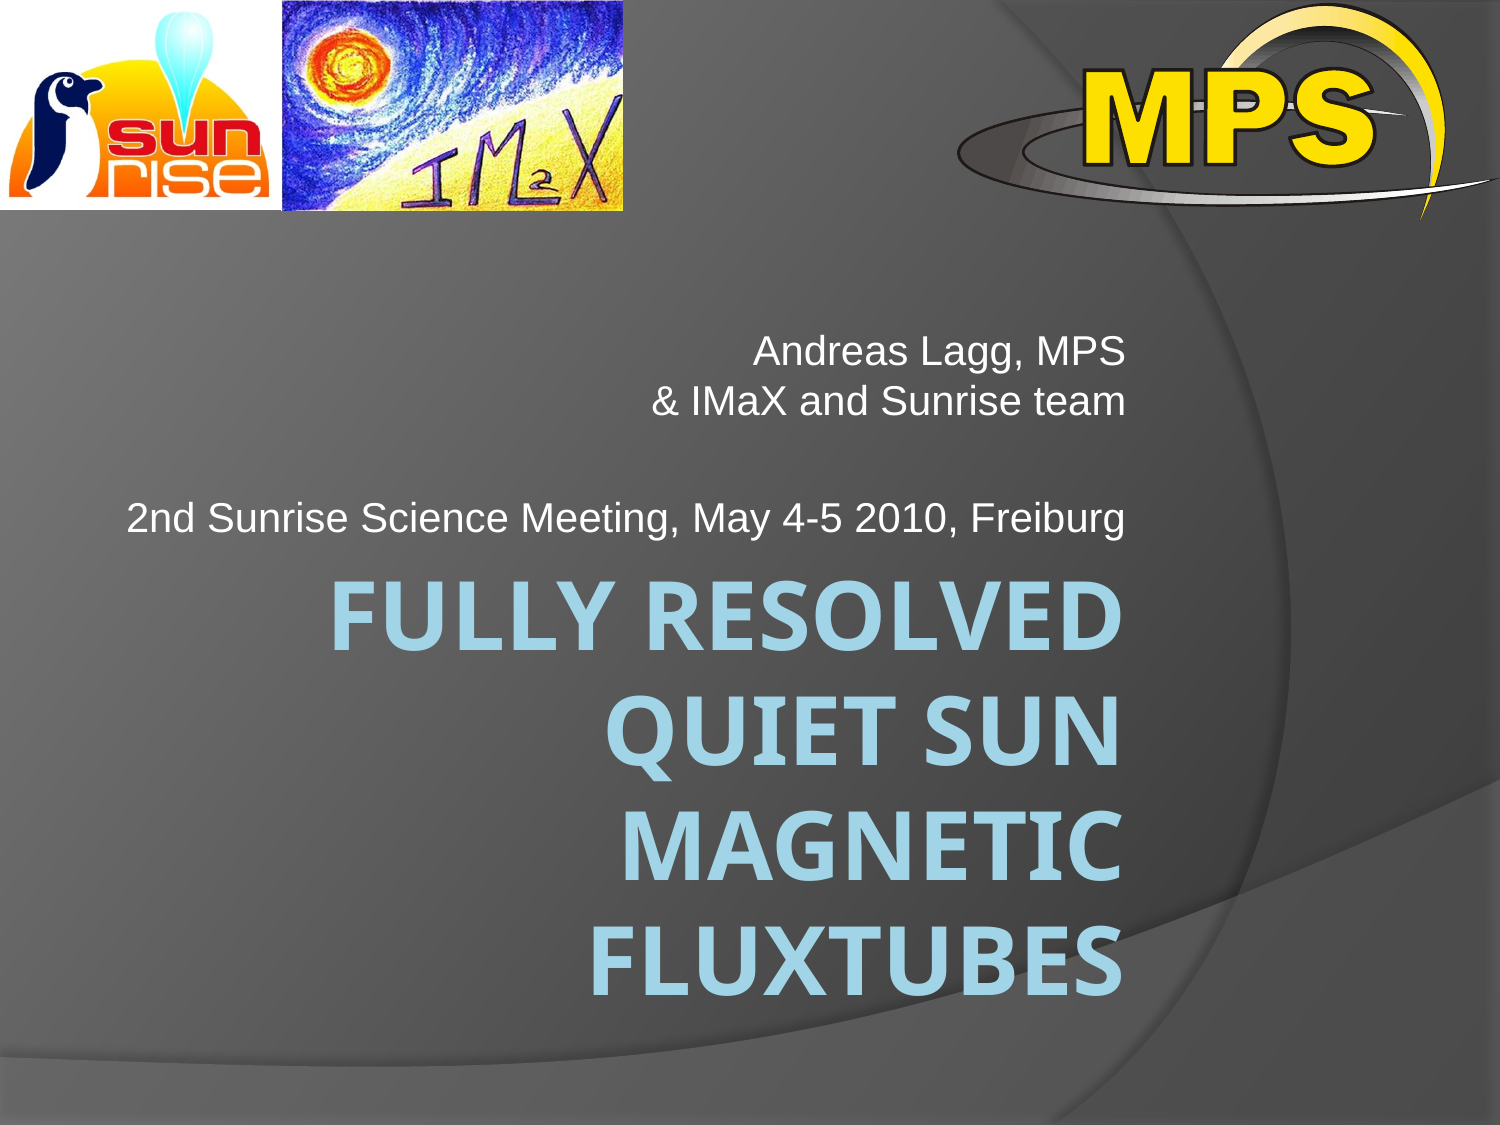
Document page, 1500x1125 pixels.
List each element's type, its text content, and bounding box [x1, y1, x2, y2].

picture [0, 0, 272, 211]
picture [280, 0, 624, 212]
title Fully resolved quiet Sun magnetic fluxtubes [70, 547, 1134, 925]
subtitle Andreas Lagg, MPS & IMaX and Sunrise team 2nd Sunrise Science Meeting, May 4-5 2010, Freiburg [71, 253, 1134, 541]
picture [956, 2, 1500, 222]
